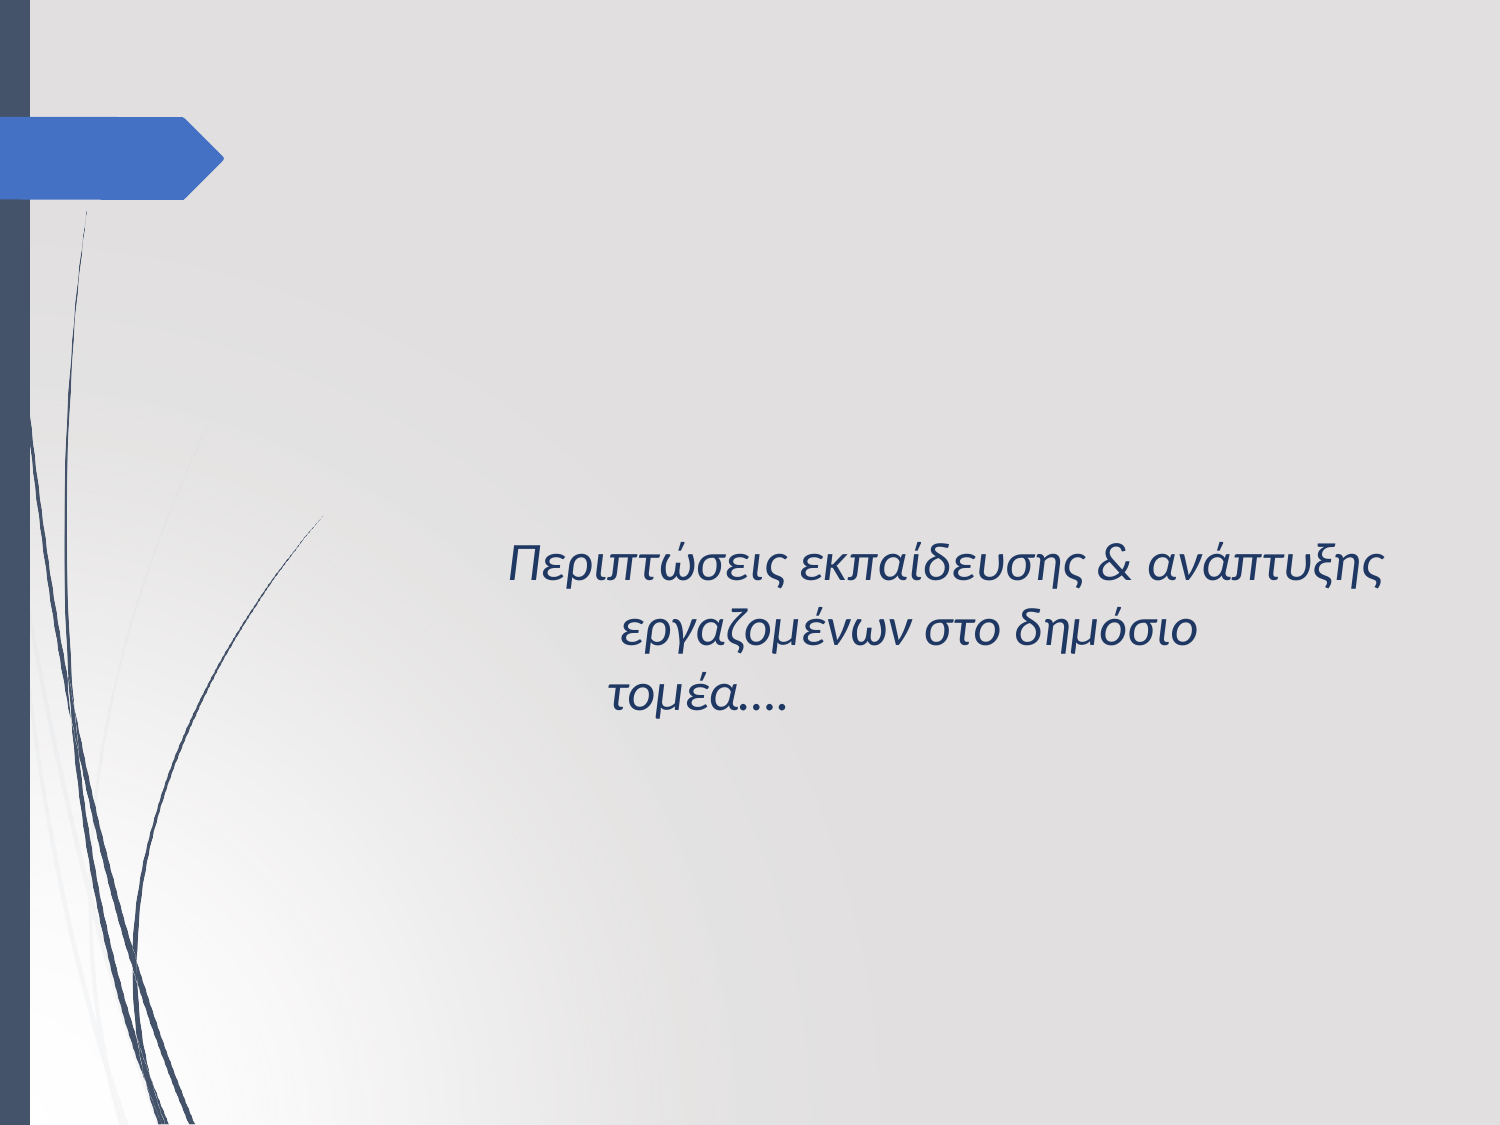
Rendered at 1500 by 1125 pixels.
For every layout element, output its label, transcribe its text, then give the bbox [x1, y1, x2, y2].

text_box Περιπτώσεις εκπαίδευσης & ανάπτυξης εργαζομένων στο δημόσιο τομέα…. [504, 523, 1387, 721]
picture [30, 0, 1500, 1125]
text_box [0, 116, 224, 200]
